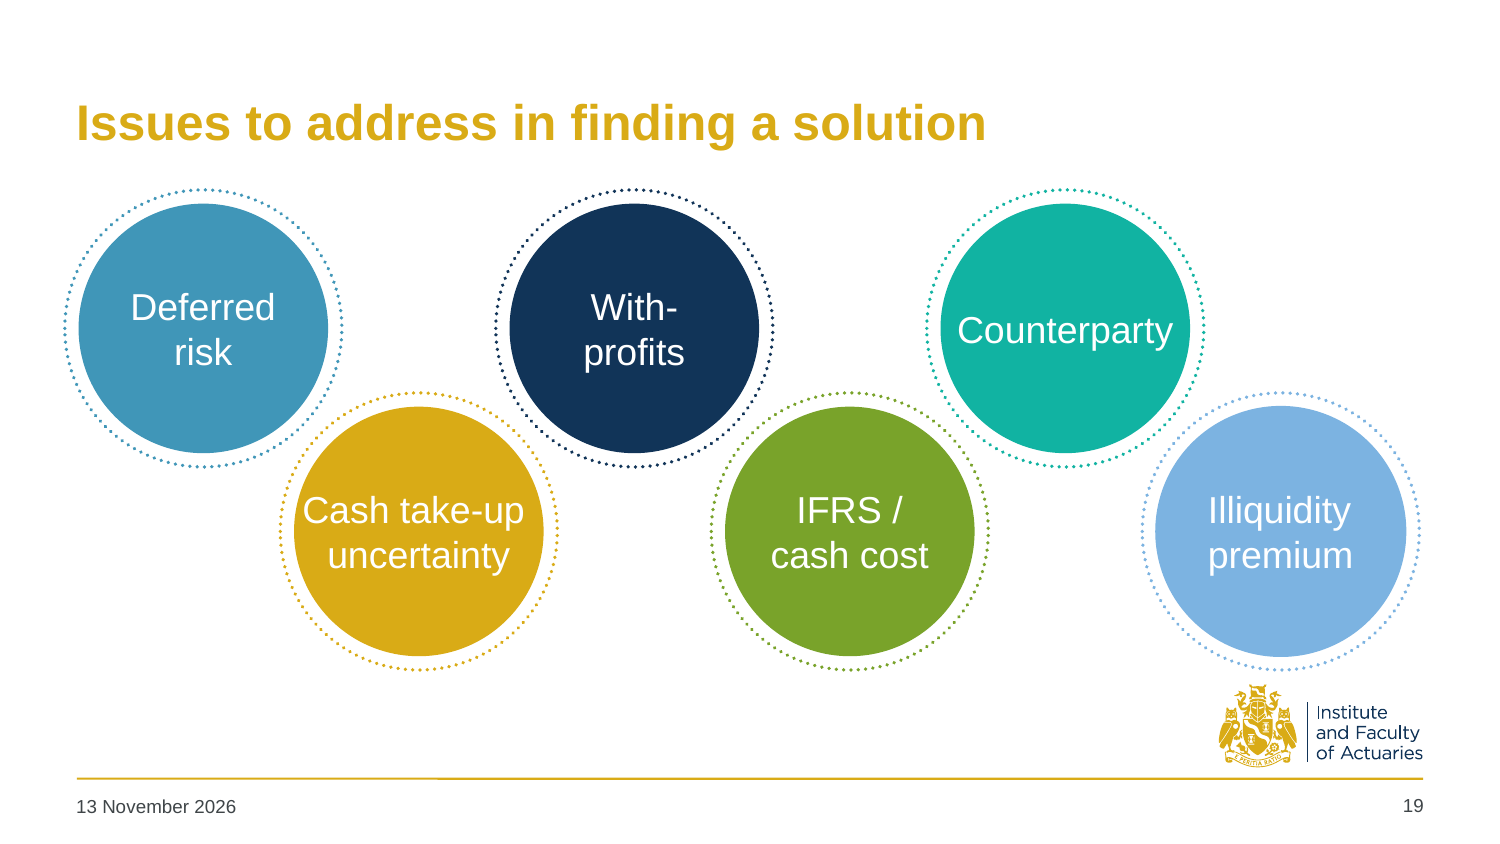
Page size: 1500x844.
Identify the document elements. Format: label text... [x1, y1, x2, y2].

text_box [710, 392, 989, 671]
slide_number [64, 788, 396, 830]
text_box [495, 189, 774, 468]
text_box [280, 392, 558, 671]
title Issues to address in finding a solution [64, 49, 1425, 191]
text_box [64, 189, 343, 468]
slide_number 19 [1328, 787, 1436, 830]
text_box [1141, 392, 1420, 671]
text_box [926, 189, 1205, 468]
